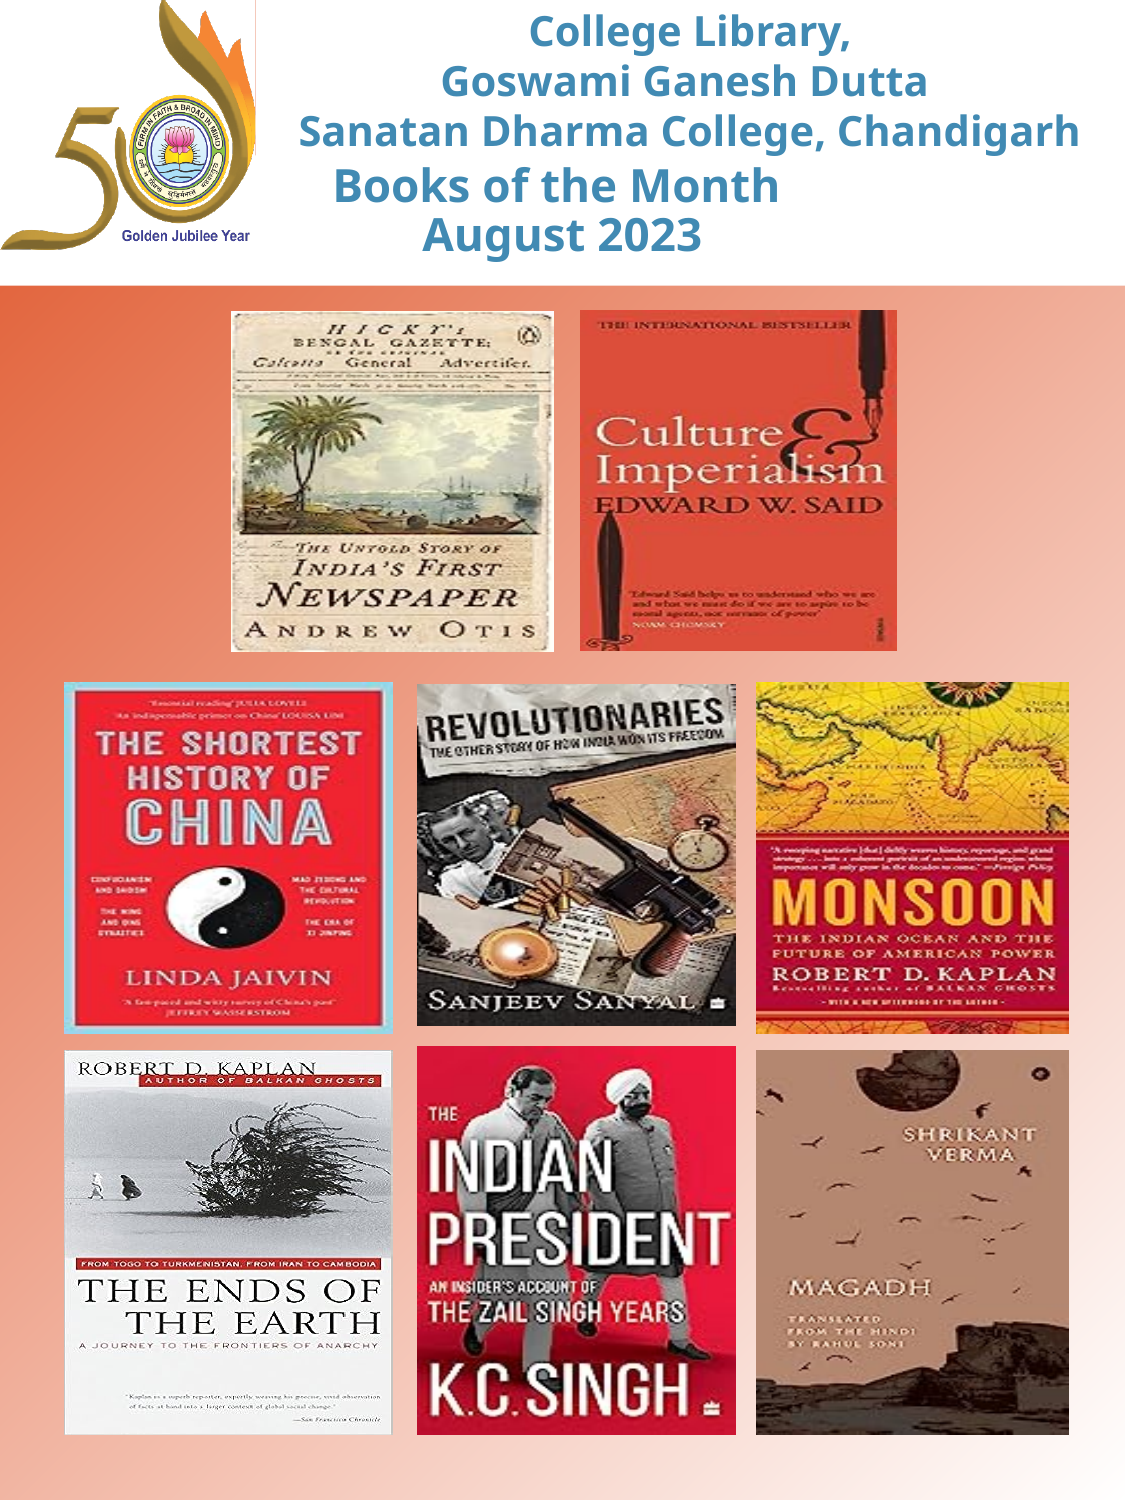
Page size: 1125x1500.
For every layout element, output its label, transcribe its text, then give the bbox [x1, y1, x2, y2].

picture [756, 682, 1069, 1035]
picture [580, 310, 897, 651]
text_box College Library, Goswami Ganesh Dutta Sanatan Dharma College, Chandigarh [256, 0, 1125, 163]
picture [231, 311, 554, 652]
picture [64, 1050, 393, 1436]
picture [64, 682, 393, 1035]
picture [756, 1050, 1069, 1436]
picture [417, 1046, 736, 1436]
list Books of the Month August 2023 [0, 163, 1125, 286]
picture [417, 684, 736, 1026]
picture [0, 0, 256, 251]
